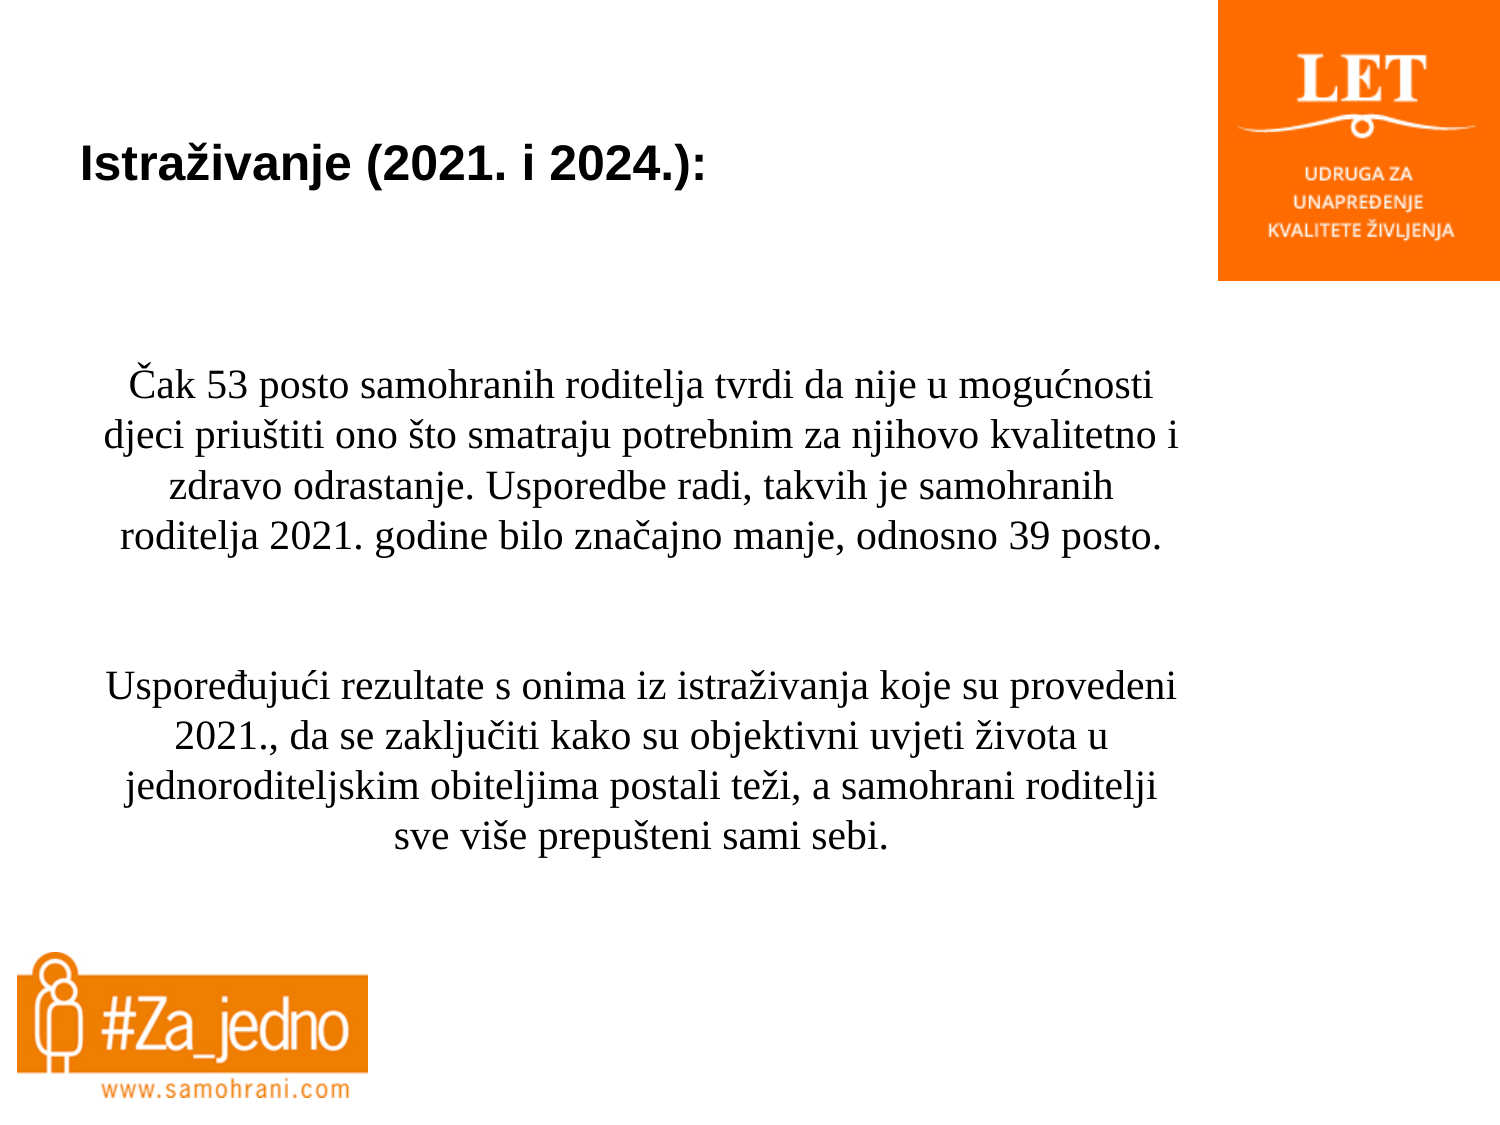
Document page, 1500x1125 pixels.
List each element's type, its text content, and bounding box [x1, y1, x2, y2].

picture [1218, 0, 1500, 281]
picture [17, 951, 368, 1098]
text_box Čak 53 posto samohranih roditelja tvrdi da nije u mogućnosti djeci priuštiti ono što smatraju potrebnim za njihovo kvalitetno i zdravo odrastanje. Usporedbe radi, takvih je samohranih roditelja 2021. godine bilo značajno manje, odnosno 39 posto. Uspoređujući rezultate s onima iz istraživanja koje su provedeni 2021., da se zaključiti kako su objektivni uvjeti života u jednoroditeljskim obiteljima postali teži, a samohrani roditelji sve više prepušteni sami sebi. [79, 349, 1205, 865]
text_box Istraživanje (2021. i 2024.): [64, 123, 1190, 454]
